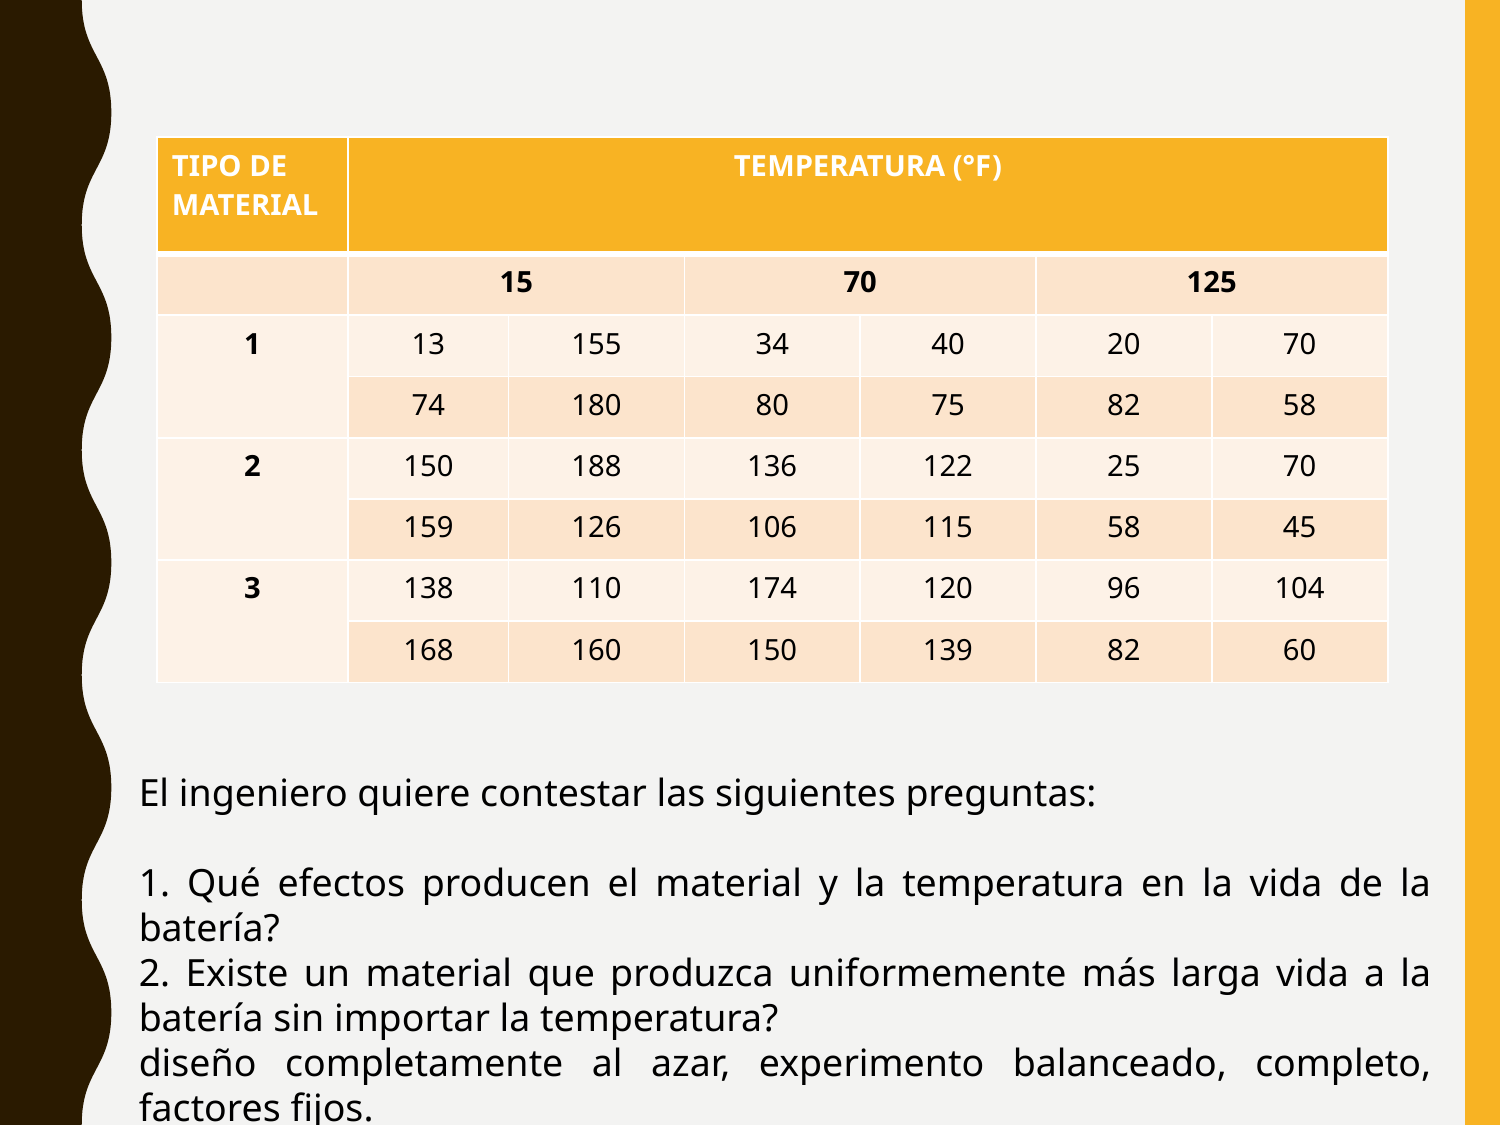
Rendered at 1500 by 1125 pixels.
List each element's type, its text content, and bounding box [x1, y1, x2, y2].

table_cell 2 [158, 439, 347, 559]
table_cell 160 [509, 622, 684, 682]
table_cell 13 [349, 316, 508, 376]
table_cell 96 [1037, 561, 1211, 620]
table_cell 150 [685, 622, 859, 682]
table_cell 104 [1213, 561, 1387, 620]
table_cell 125 [1037, 257, 1387, 314]
table_cell 126 [509, 500, 684, 559]
table_cell 82 [1037, 377, 1211, 437]
table_cell 155 [509, 316, 684, 376]
table_cell 70 [1213, 439, 1387, 498]
table_cell 120 [861, 561, 1035, 620]
table_cell 138 [349, 561, 508, 620]
table_cell 174 [685, 561, 859, 620]
table_cell 60 [1213, 622, 1387, 682]
table_cell 80 [685, 377, 859, 437]
table_cell 188 [509, 439, 684, 498]
table_cell 115 [861, 500, 1035, 559]
table_cell 122 [861, 439, 1035, 498]
table_cell 45 [1213, 500, 1387, 559]
text_box El ingeniero quiere contestar las siguientes preguntas: 1. Qué efectos producen el material y la temperatura en la vida de la batería? 2. Existe un material que produzca uniformemente más larga vida a la batería sin importar la temperatura? diseño completamente al azar, experimento balanceado, completo, factores fijos. [123, 761, 1447, 1125]
table_cell 40 [861, 316, 1035, 376]
table_header TEMPERATURA (°F) [349, 138, 1387, 251]
table_cell 106 [685, 500, 859, 559]
table_cell 139 [861, 622, 1035, 682]
table_cell 159 [349, 500, 508, 559]
table_cell 34 [685, 316, 859, 376]
table_cell 58 [1213, 377, 1387, 437]
table_cell 75 [861, 377, 1035, 437]
table_cell 74 [349, 377, 508, 437]
table_header TIPO DE MATERIAL [158, 138, 347, 251]
table_cell 70 [685, 257, 1035, 314]
table_cell 110 [509, 561, 684, 620]
table_cell 136 [685, 439, 859, 498]
table_cell 70 [1213, 316, 1387, 376]
table_cell 15 [349, 257, 684, 314]
table_cell 1 [158, 316, 347, 437]
table_cell 25 [1037, 439, 1211, 498]
table_cell 58 [1037, 500, 1211, 559]
table_cell 150 [349, 439, 508, 498]
table_cell 20 [1037, 316, 1211, 376]
table_cell 180 [509, 377, 684, 437]
table_cell 3 [158, 561, 347, 682]
table_cell [158, 257, 347, 314]
table_cell 82 [1037, 622, 1211, 682]
table_cell 168 [349, 622, 508, 682]
